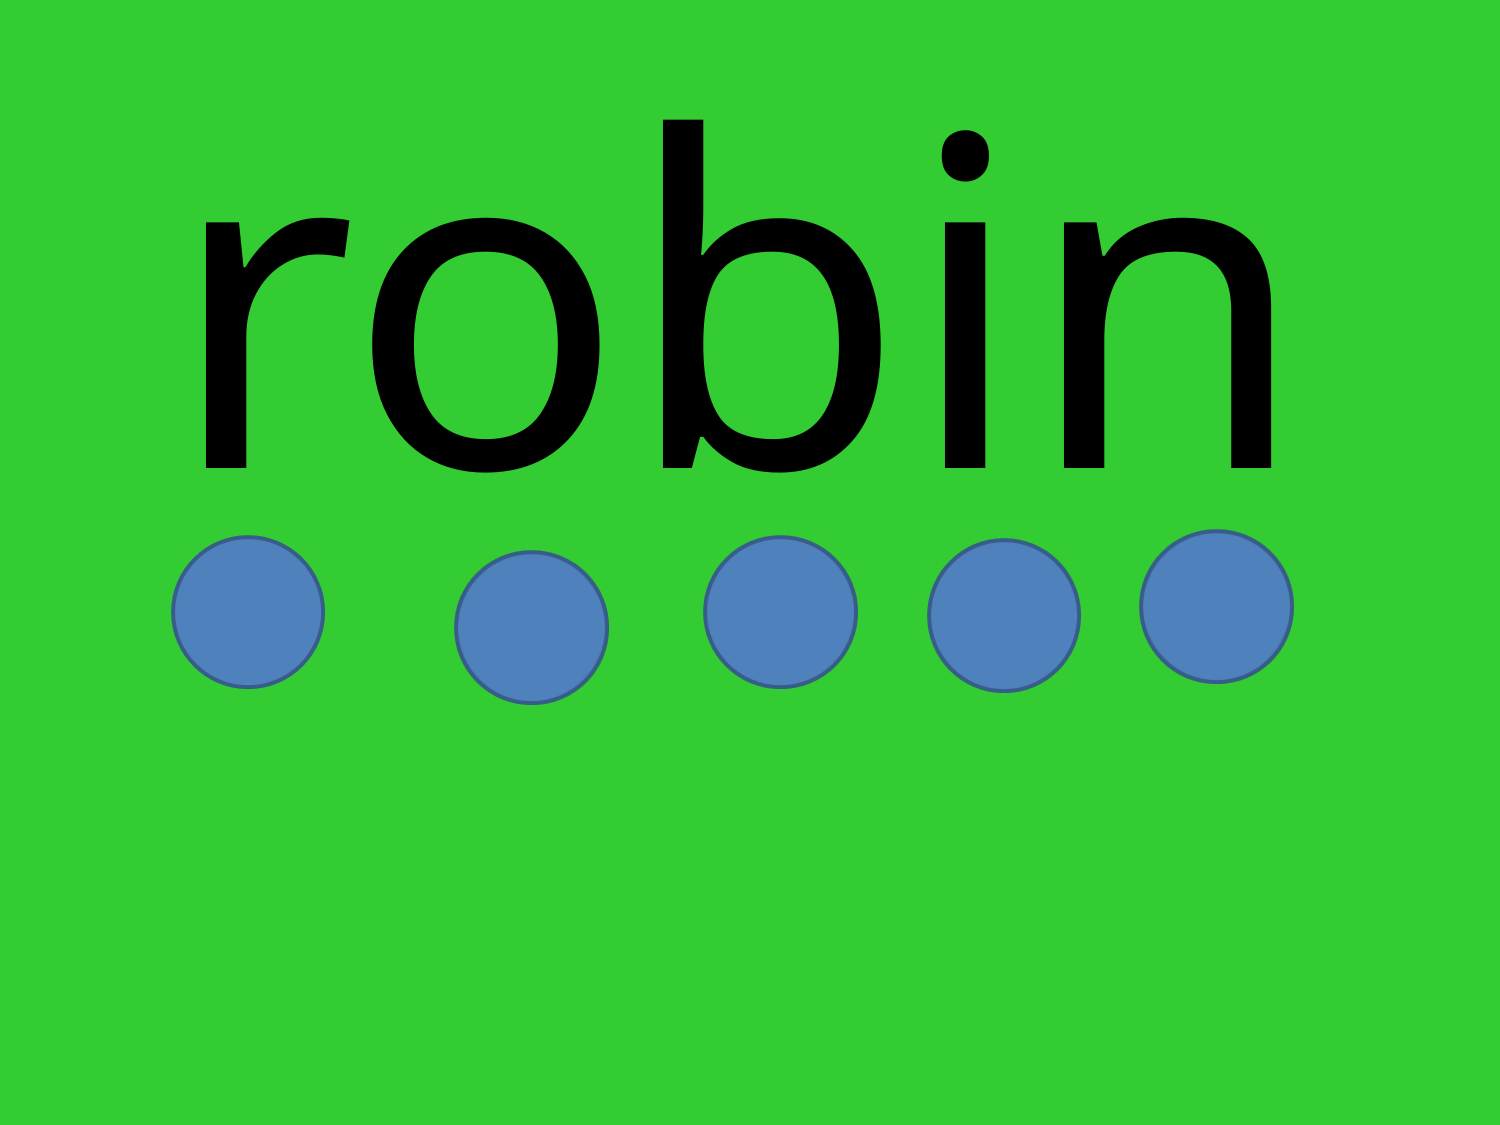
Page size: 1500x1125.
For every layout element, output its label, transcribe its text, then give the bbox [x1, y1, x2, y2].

picture [170, 534, 326, 690]
picture [454, 550, 609, 705]
picture [926, 538, 1082, 693]
picture [703, 534, 858, 690]
title robin [100, 90, 1376, 481]
picture [1139, 529, 1294, 684]
